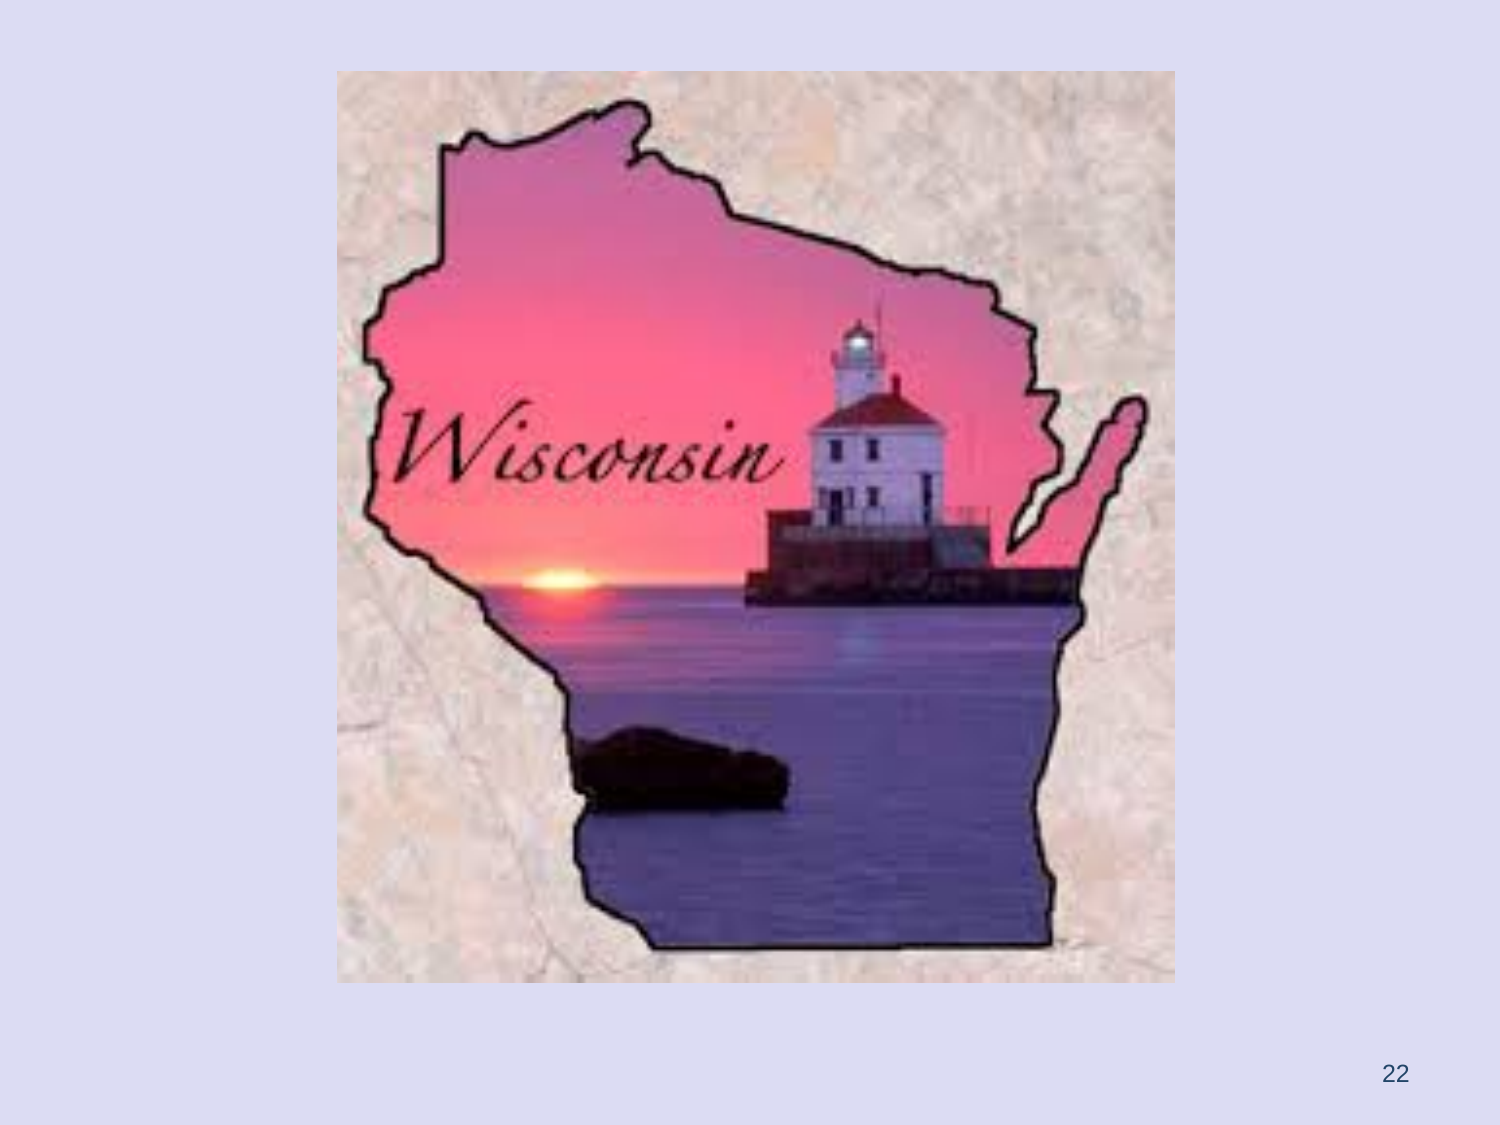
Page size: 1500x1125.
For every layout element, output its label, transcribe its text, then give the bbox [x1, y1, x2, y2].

picture [337, 71, 1175, 983]
slide_number 22 [1074, 1042, 1425, 1103]
